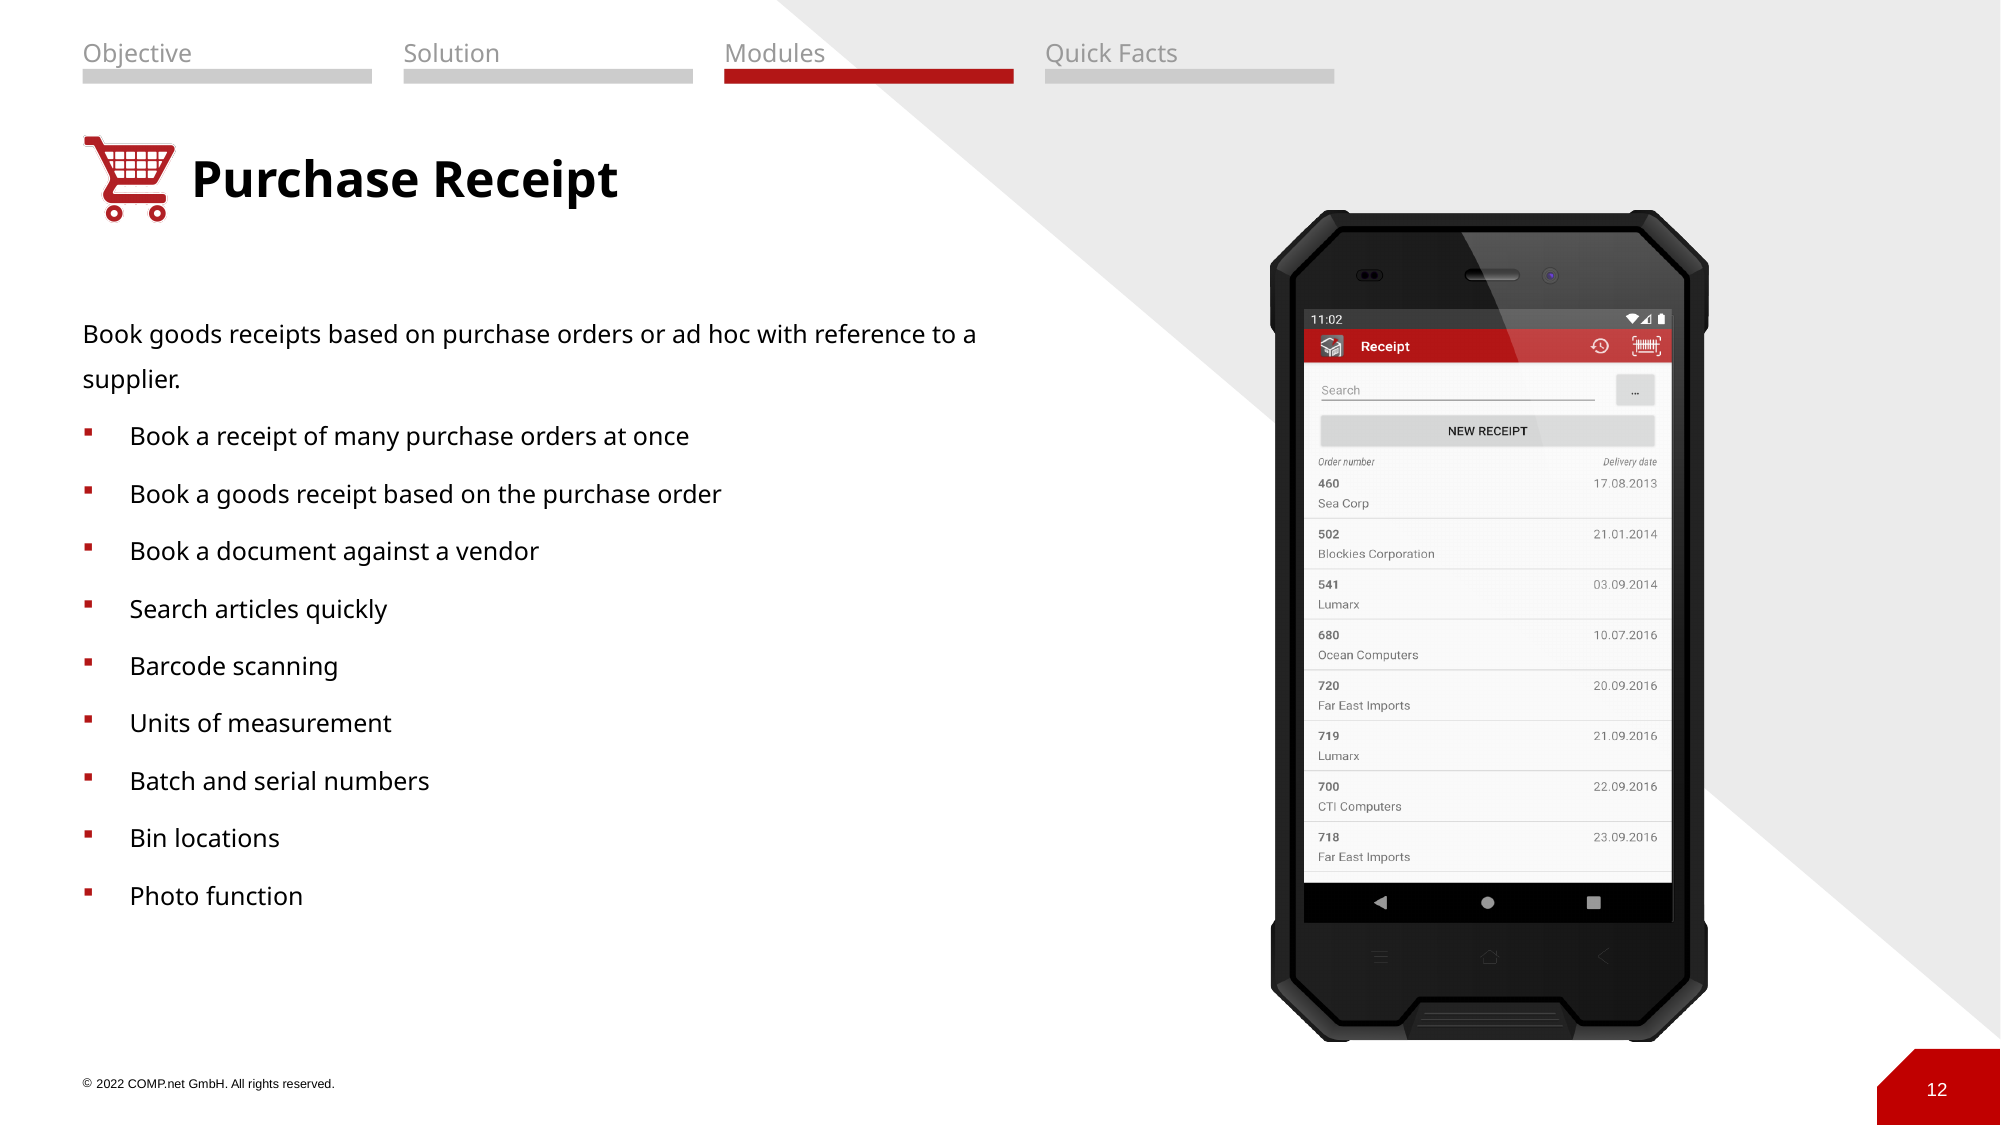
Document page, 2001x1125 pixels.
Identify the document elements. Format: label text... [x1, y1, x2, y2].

text_box [724, 68, 1014, 84]
title Purchase Receipt [191, 147, 1030, 208]
picture [1269, 210, 1709, 1043]
picture [83, 135, 176, 224]
list Book goods receipts based on purchase orders or ad hoc with reference to a supplier. Book a receipt of many purchase orders at once Book a goods receipt based on the purchase order Book a document against a vendor Search articles quickly Barcode scanning Units of measurement Batch and serial numbers Bin locations Photo function [82, 303, 1082, 1040]
